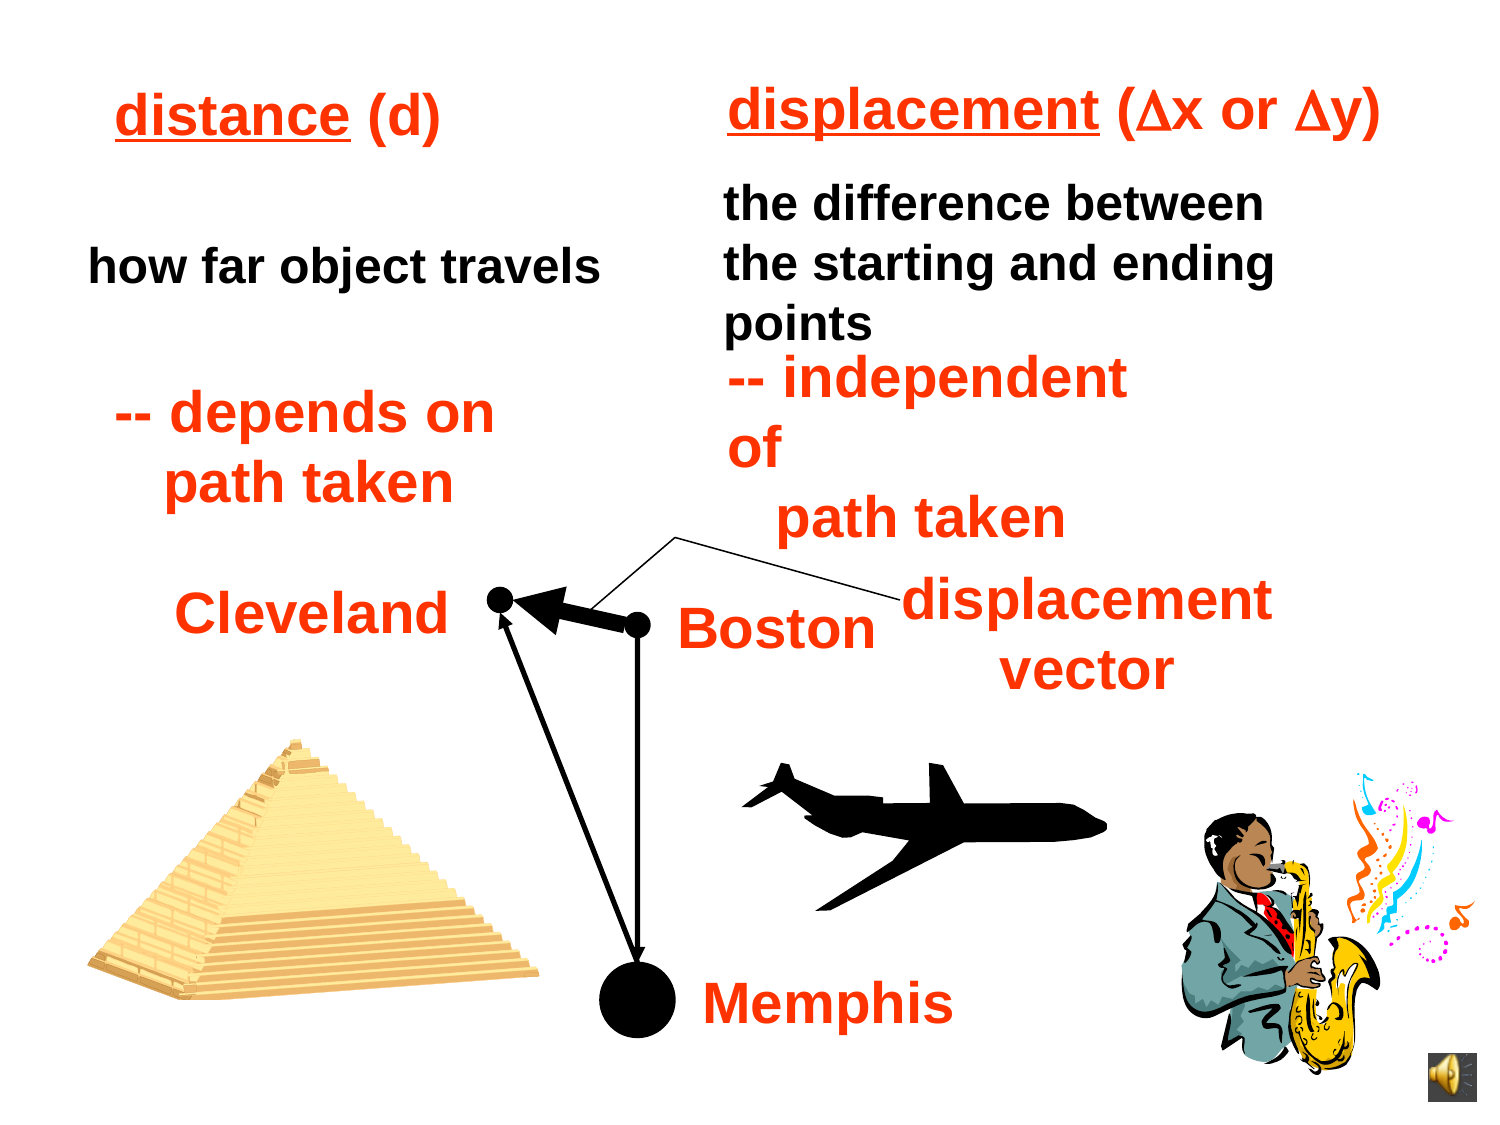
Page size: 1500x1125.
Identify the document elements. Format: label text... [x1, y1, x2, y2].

text_box -- independent of path taken [712, 350, 1200, 538]
text_box [634, 637, 644, 962]
text_box how far object travels [72, 213, 673, 314]
text_box [498, 612, 548, 732]
text_box displacement (Dx or Dy) [712, 56, 1413, 157]
text_box displacement vector [849, 562, 1325, 700]
picture [87, 732, 547, 1001]
picture [1180, 772, 1478, 1103]
text_box -- depends on path taken [99, 362, 538, 525]
text_box Memphis [687, 950, 1013, 1050]
picture [749, 724, 1076, 951]
text_box [599, 962, 675, 1038]
text_box Boston [662, 575, 849, 675]
text_box [487, 587, 513, 613]
text_box Cleveland [160, 560, 525, 661]
text_box [625, 612, 650, 638]
text_box the difference between the starting and ending points [708, 141, 1346, 380]
text_box distance (d) [99, 62, 500, 163]
text_box [512, 596, 626, 626]
